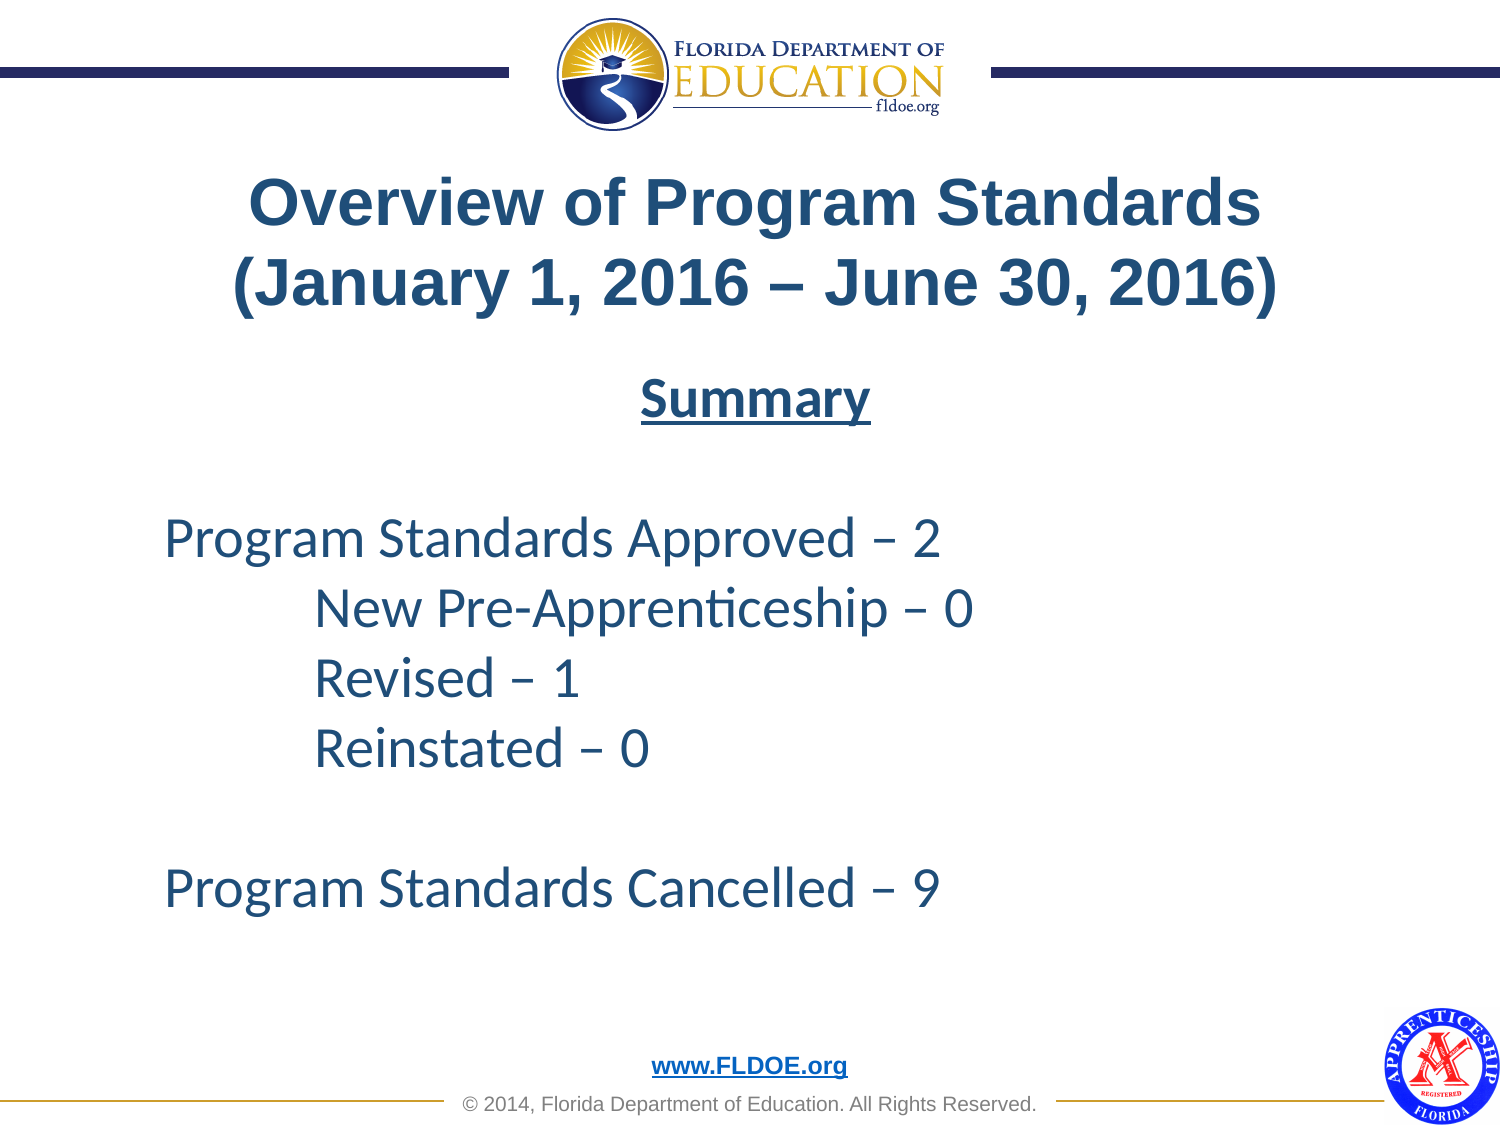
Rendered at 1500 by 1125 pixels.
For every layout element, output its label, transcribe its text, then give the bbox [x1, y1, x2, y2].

picture [538, 3, 962, 144]
text_box Summary Program Standards Approved – 2 New Pre-Apprenticeship – 0 Revised – 1 Reinstated – 0 Program Standards Cancelled – 9 [149, 351, 1363, 997]
text_box Overview of Program Standards (January 1, 2016 – June 30, 2016) [81, 144, 1432, 333]
